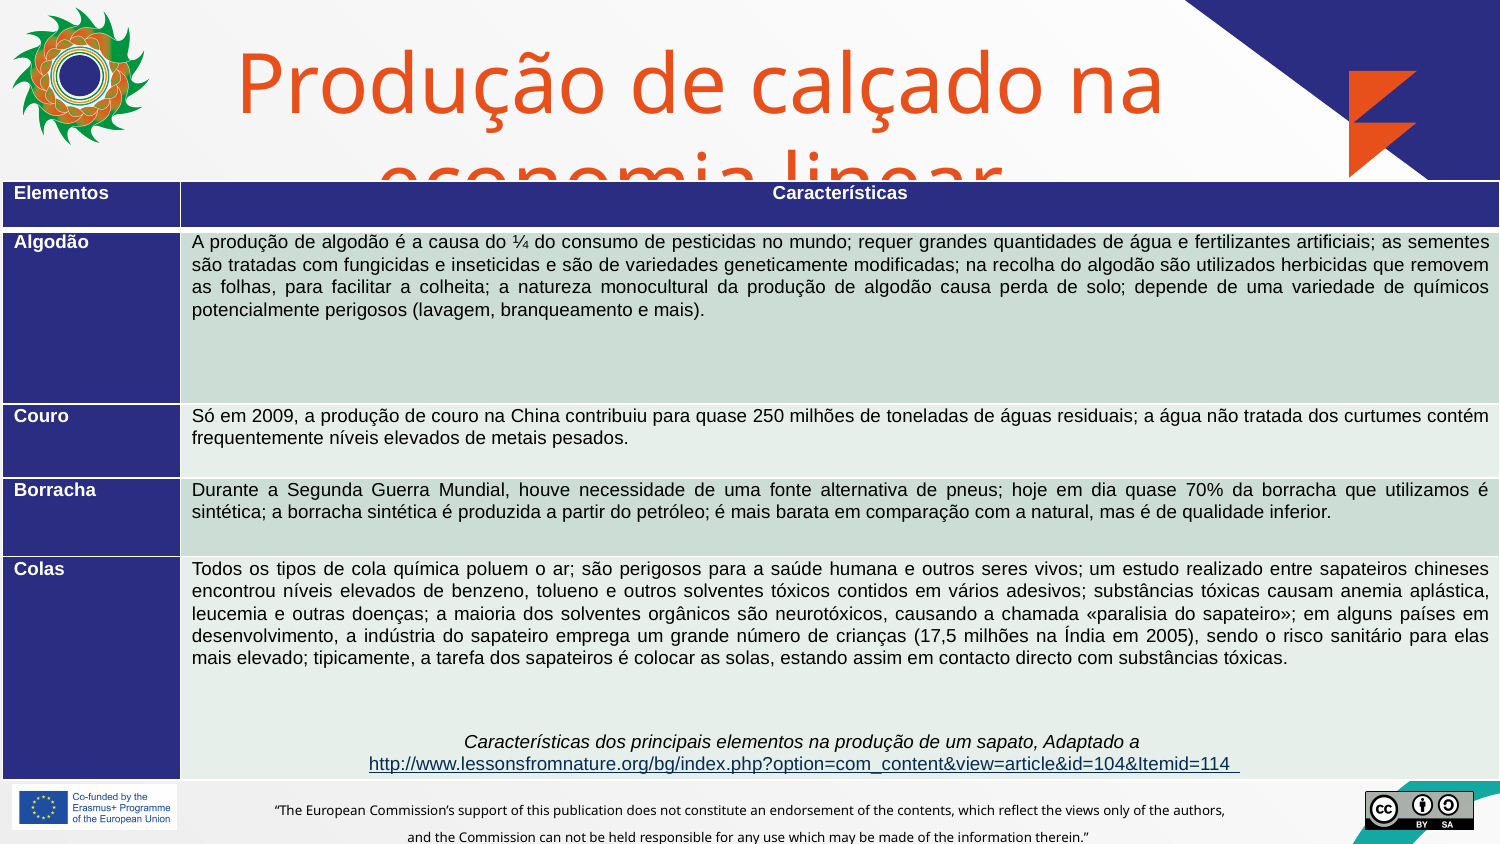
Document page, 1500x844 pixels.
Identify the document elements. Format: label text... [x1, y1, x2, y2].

table_cell Todos os tipos de cola química poluem o ar; são perigosos para a saúde humana e outros seres vivos; um estudo realizado entre sapateiros chineses encontrou níveis elevados de benzeno, tolueno e outros solventes tóxicos contidos em vários adesivos; substâncias tóxicas causam anemia aplástica, leucemia e outras doenças; a maioria dos solventes orgânicos são neurotóxicos, causando a chamada «paralisia do sapateiro»; em alguns países em desenvolvimento, a indústria do sapateiro emprega um grande número de crianças (17,5 milhões na Índia em 2005), sendo o risco sanitário para elas mais elevado; tipicamente, a tarefa dos sapateiros é colocar as solas, estando assim em contacto directo com substâncias tóxicas. [181, 557, 1499, 779]
table_header Elementos [3, 182, 180, 227]
table_cell A produção de algodão é a causa do ¼ do consumo de pesticidas no mundo; requer grandes quantidades de água e fertilizantes artificiais; as sementes são tratadas com fungicidas e inseticidas e são de variedades geneticamente modificadas; na recolha do algodão são utilizados herbicidas que removem as folhas, para facilitar a colheita; a natureza monocultural da produção de algodão causa perda de solo; depende de uma variedade de químicos potencialmente perigosos (lavagem, branqueamento e mais). [181, 233, 1499, 403]
table_cell Só em 2009, a produção de couro na China contribuiu para quase 250 milhões de toneladas de águas residuais; a água não tratada dos curtumes contém frequentemente níveis elevados de metais pesados. [181, 405, 1499, 477]
table_cell Borracha [3, 479, 180, 556]
picture [1365, 791, 1474, 830]
table_cell Algodão [3, 233, 180, 403]
table_cell Durante a Segunda Guerra Mundial, houve necessidade de uma fonte alternativa de pneus; hoje em dia quase 70% da borracha que utilizamos é sintética; a borracha sintética é produzida a partir do petróleo; é mais barata em comparação com a natural, mas é de qualidade inferior. [181, 479, 1499, 556]
table_cell Couro [3, 405, 180, 477]
title Produção de calçado na economia linear exemplo [67, 15, 1334, 180]
text_box Características dos principais elementos na produção de um sapato, Adaptado a http://www.lessonsfromnature.org/bg/index.php?option=com_content&view=article&id=104&Itemid=114 [137, 722, 1472, 782]
picture [11, 6, 151, 147]
table_header Características [181, 182, 1499, 227]
table_cell Colas [3, 557, 180, 779]
picture [11, 784, 177, 830]
